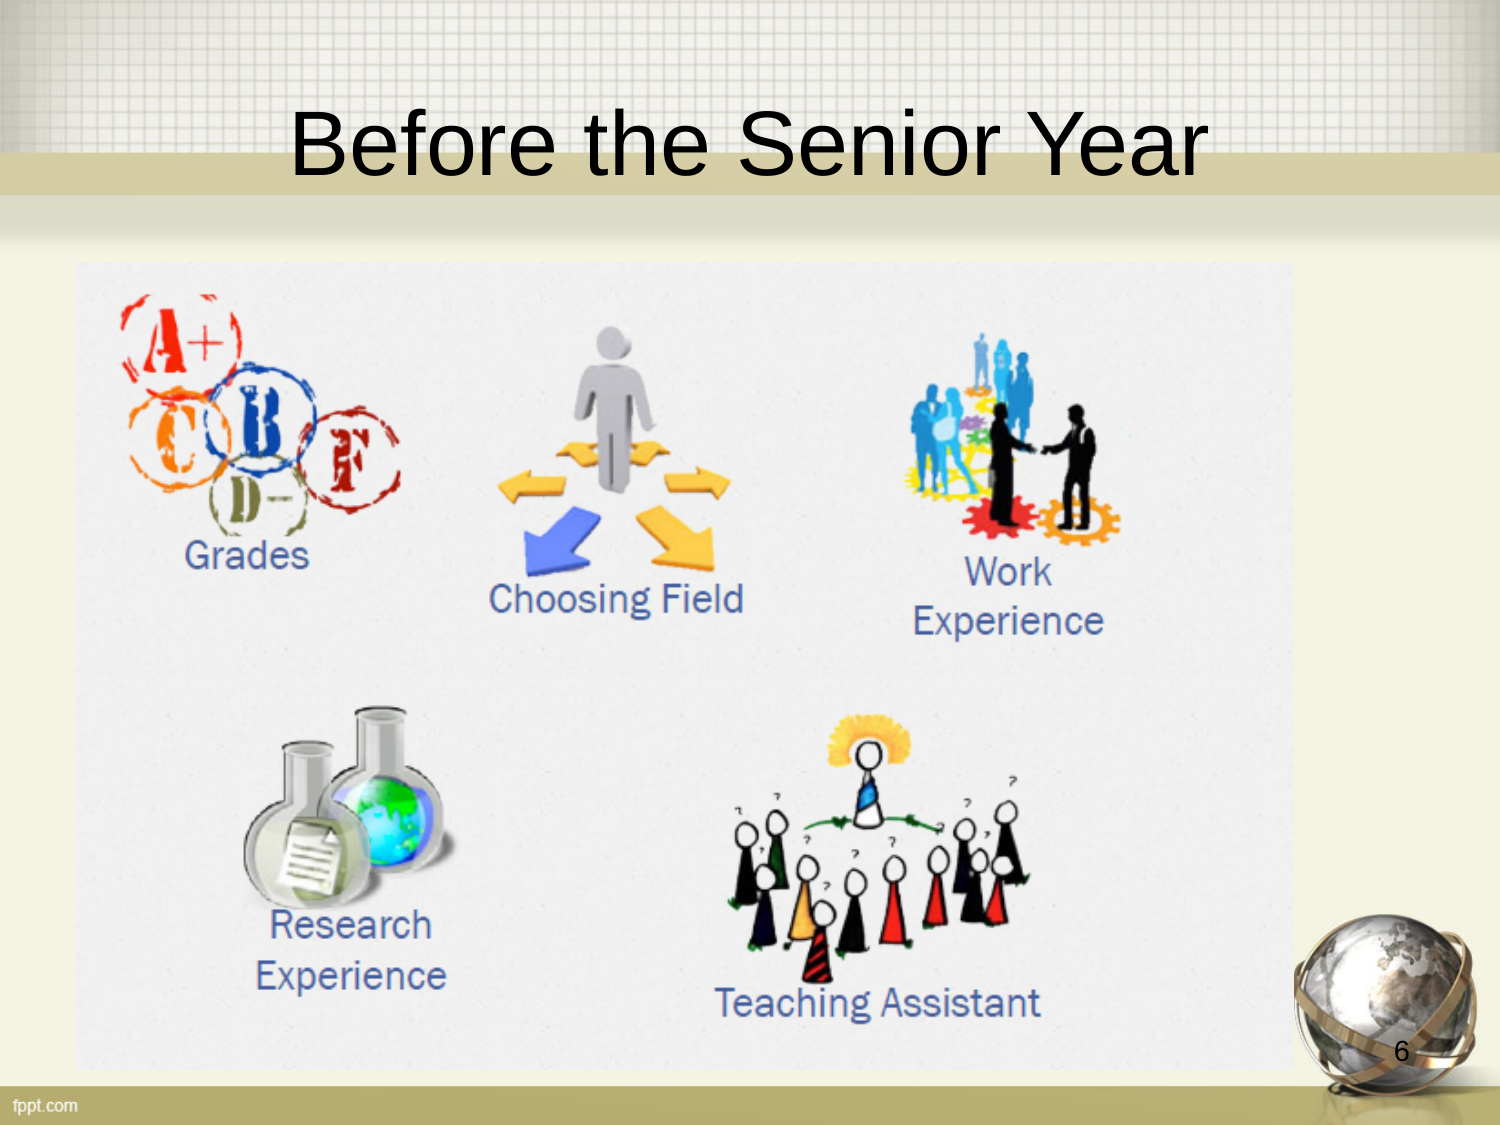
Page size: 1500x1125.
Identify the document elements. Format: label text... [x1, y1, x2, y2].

title Before the Senior Year [75, 45, 1425, 233]
slide_number 6 [1074, 1024, 1425, 1103]
picture [0, 0, 1500, 1125]
